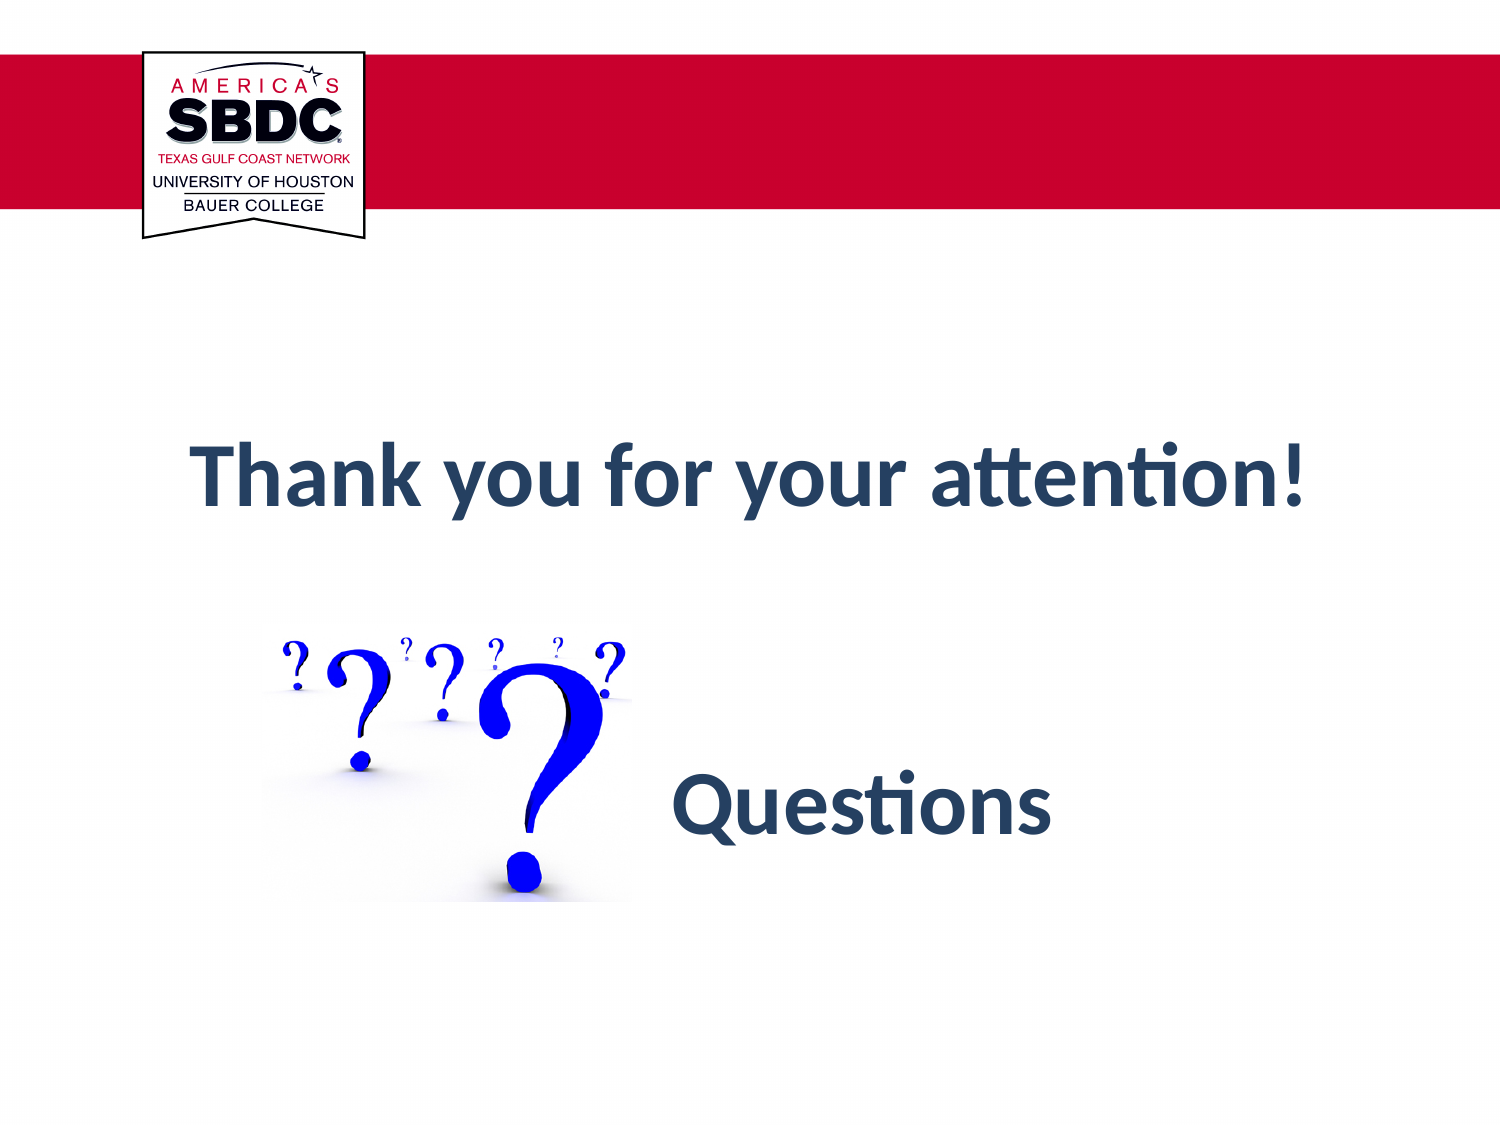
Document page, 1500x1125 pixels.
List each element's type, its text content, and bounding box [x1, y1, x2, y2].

title Thank you for your attention! [112, 349, 1388, 591]
picture [0, 0, 1500, 1125]
subtitle Questions [225, 637, 1275, 925]
